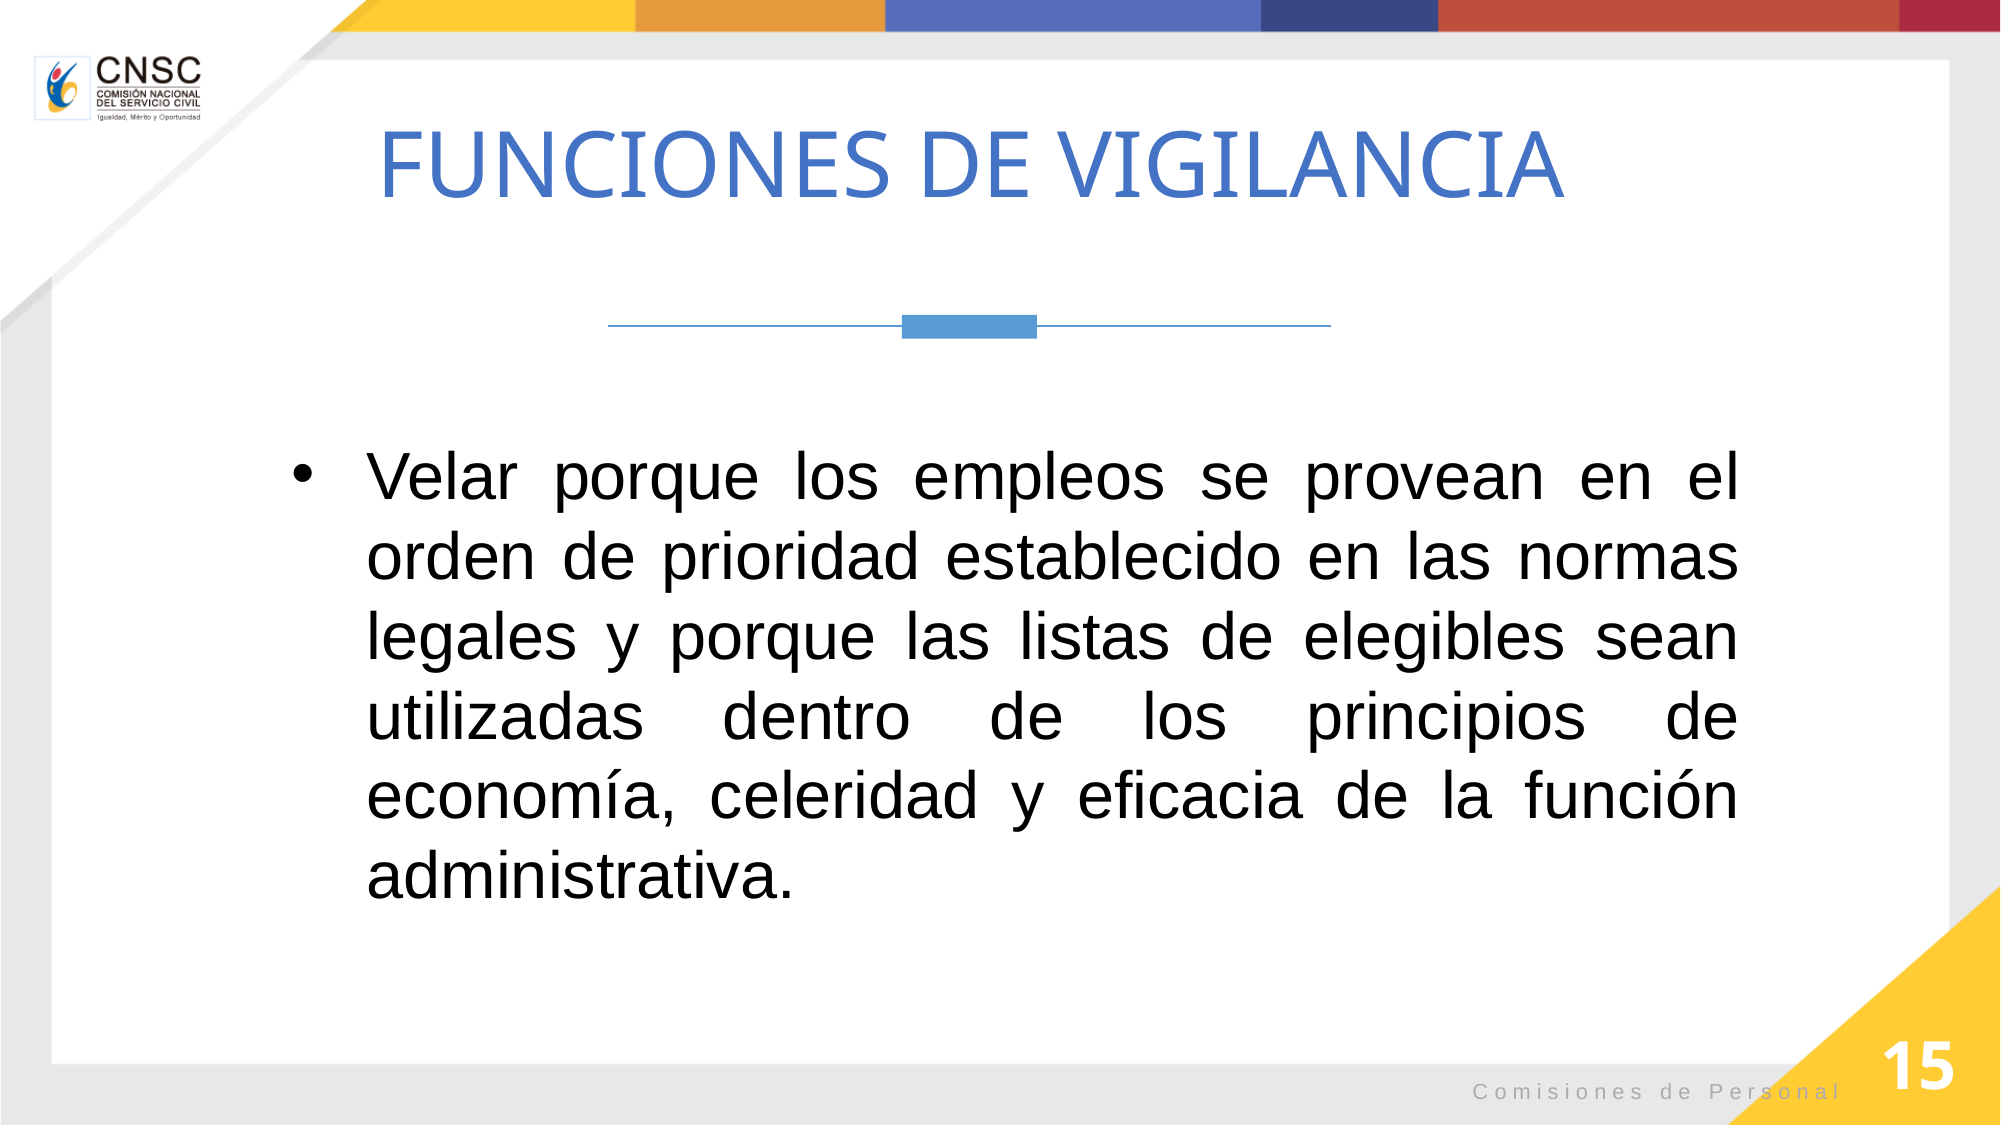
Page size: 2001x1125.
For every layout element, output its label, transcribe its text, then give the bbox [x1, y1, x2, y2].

text_box 15 [1865, 1015, 1972, 1111]
text_box FUNCIONES DE VIGILANCIA [245, 98, 1698, 224]
text_box [901, 314, 1038, 325]
text_box Velar porque los empleos se provean en el orden de prioridad establecido en las normas legales y porque las listas de elegibles sean utilizadas dentro de los principios de economía, celeridad y eficacia de la función administrativa. [277, 425, 1756, 920]
picture [0, 0, 2001, 1125]
text_box [901, 327, 1038, 340]
text_box Comisiones de Personal [1322, 1069, 1854, 1111]
